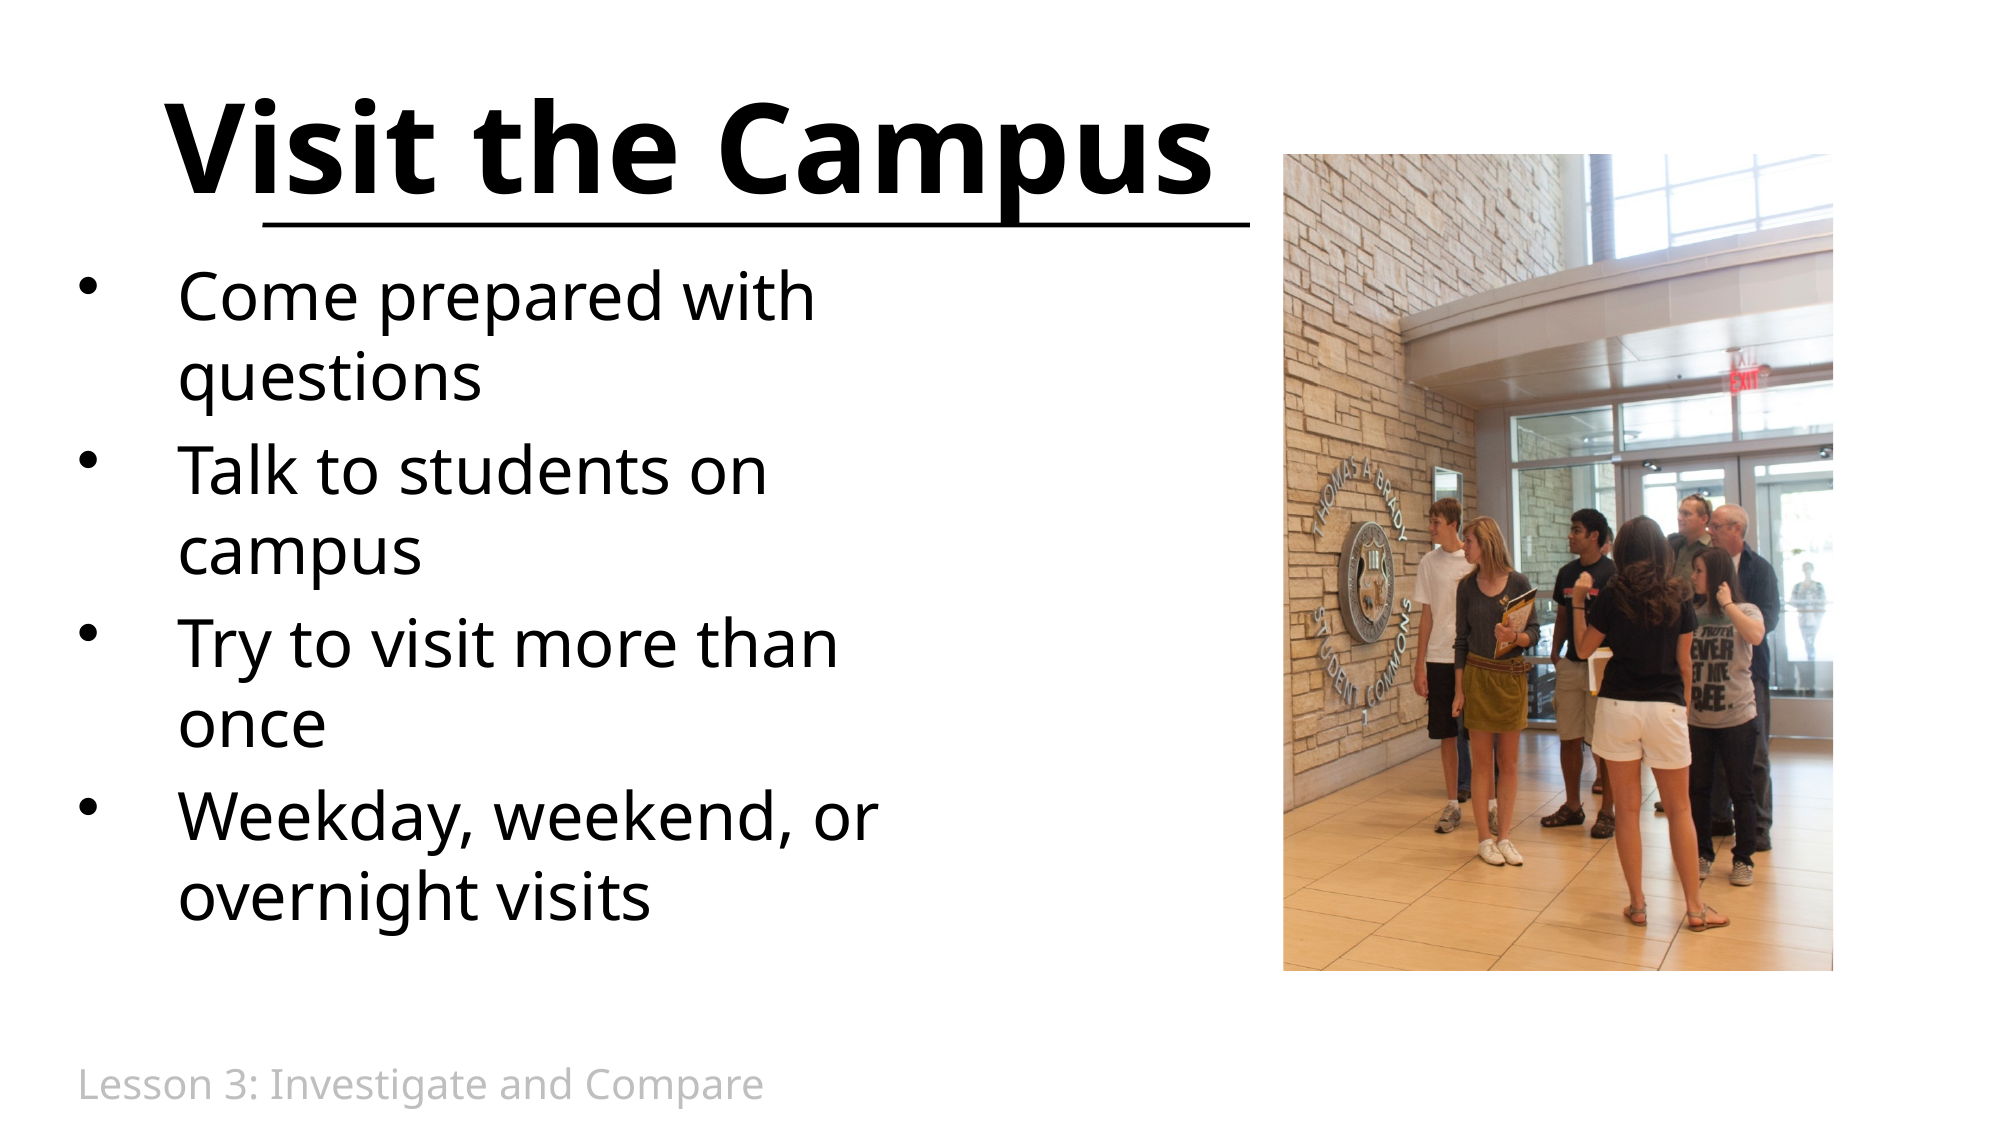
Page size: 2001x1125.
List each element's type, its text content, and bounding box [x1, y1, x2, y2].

picture [1283, 154, 1834, 971]
text_box Come prepared with questions Talk to students on campus Try to visit more than once Weekday, weekend, or overnight visits [62, 246, 950, 963]
text_box Visit the Campus [149, 59, 1500, 247]
text_box Lesson 3: Investigate and Compare [62, 1050, 813, 1115]
